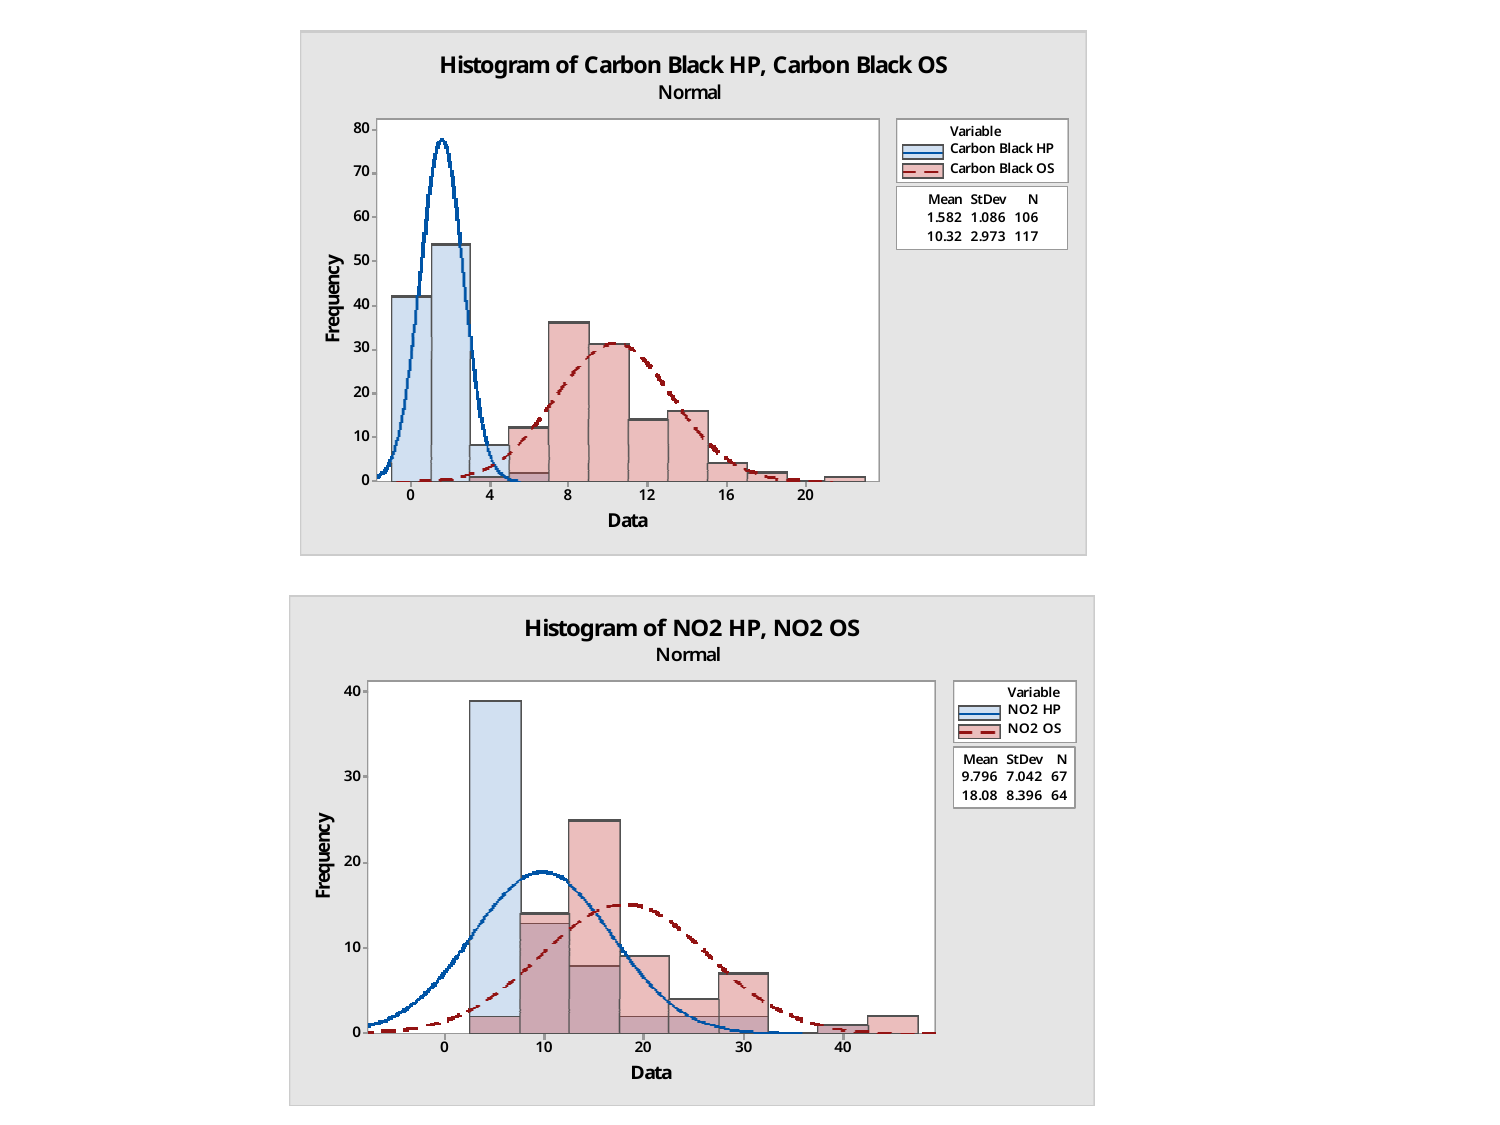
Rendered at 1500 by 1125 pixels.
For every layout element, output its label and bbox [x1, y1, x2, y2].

picture [299, 30, 1087, 556]
picture [288, 594, 1095, 1107]
